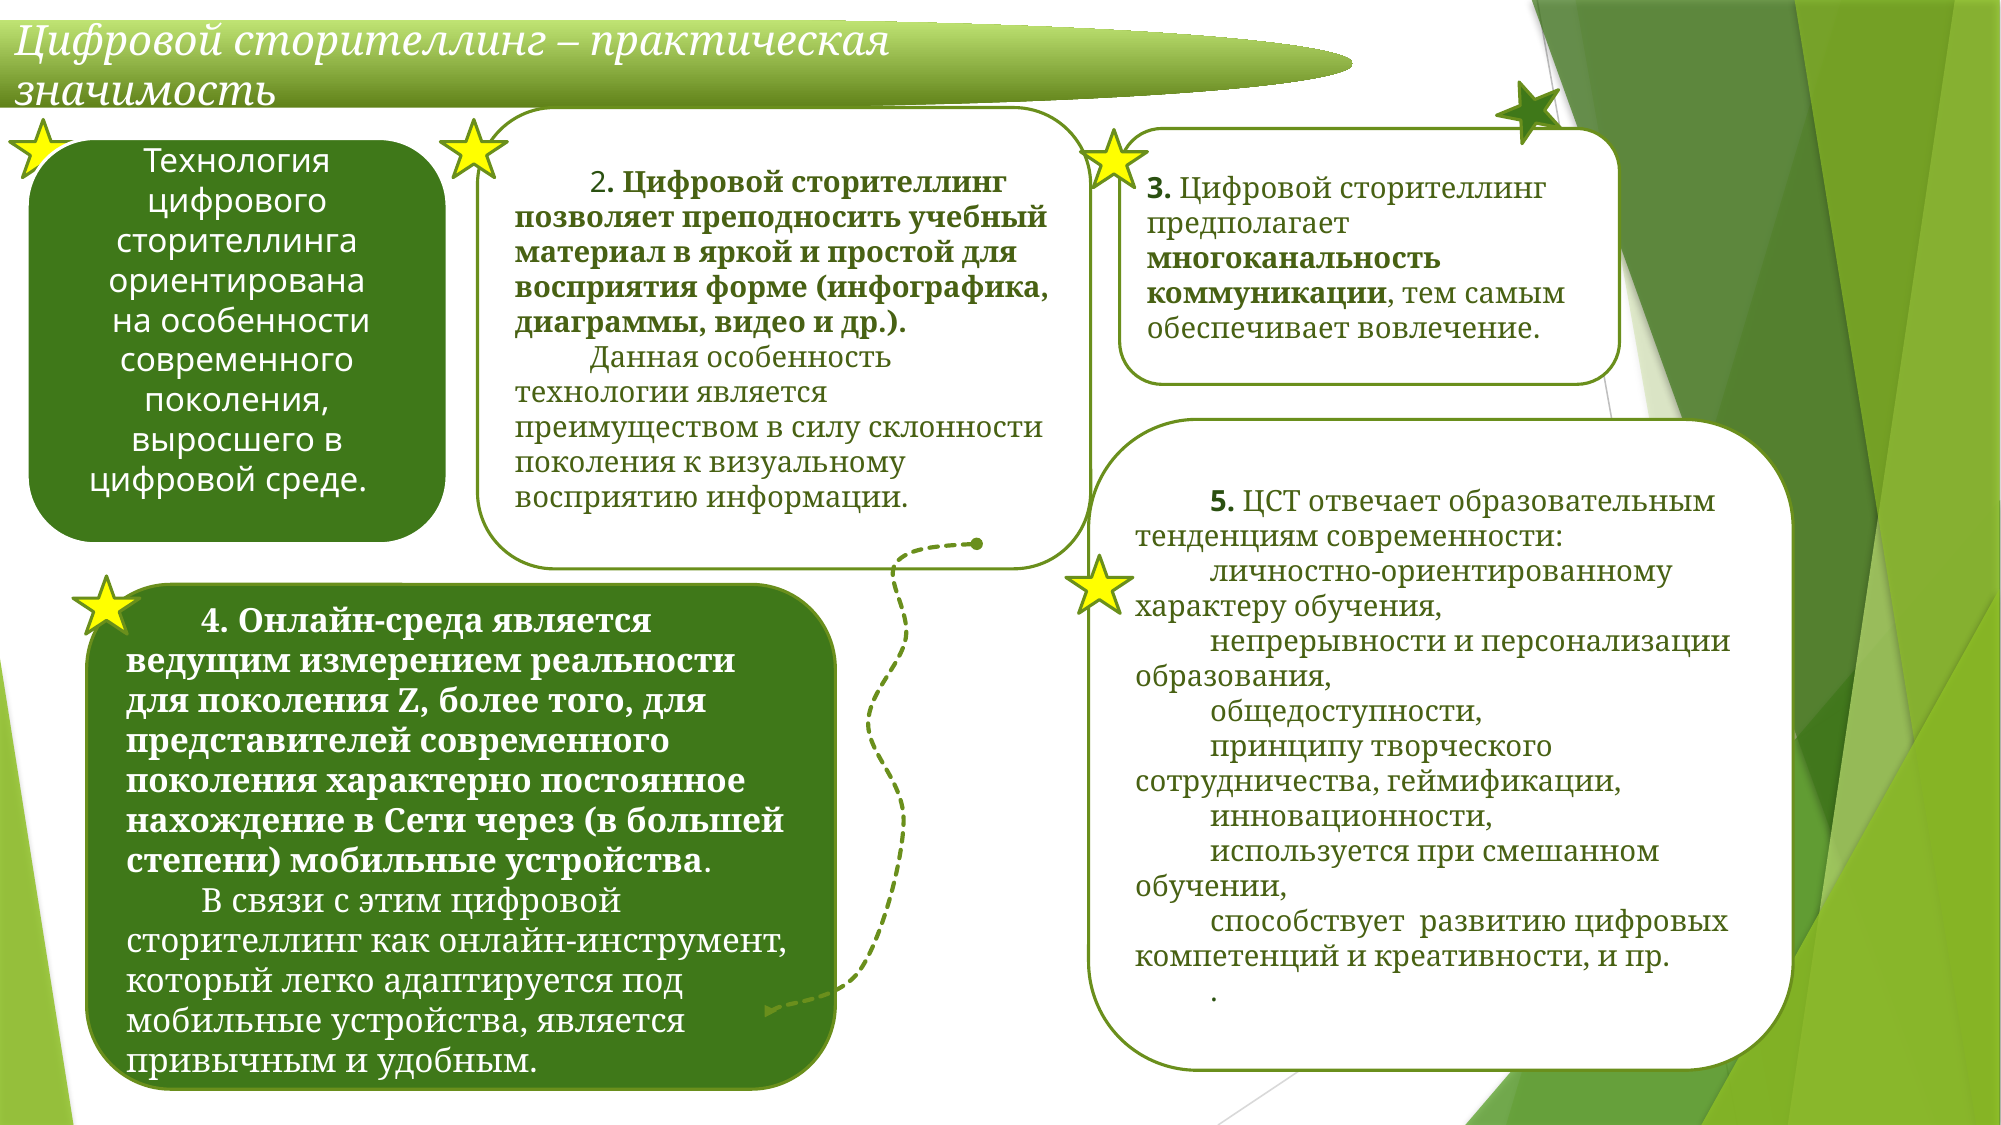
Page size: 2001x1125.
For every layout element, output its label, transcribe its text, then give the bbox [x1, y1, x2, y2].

text_box 2. Цифровой сторителлинг позволяет преподносить учебный материал в яркой и простой для восприятия форме (инфографика, диаграммы, видео и др.). Данная особенность технологии является преимуществом в силу склонности поколения к визуальному восприятию информации. [475, 105, 1093, 571]
text_box [764, 537, 983, 1018]
text_box [438, 117, 509, 179]
text_box [8, 117, 71, 179]
text_box Технология цифрового сторителлинга ориентирована на особенности современного поколения, выросшего в цифровой среде. [25, 136, 449, 546]
text_box [1494, 80, 1562, 146]
text_box Цифровой сторителлинг – практическая значимость [0, 19, 1353, 108]
text_box [71, 574, 142, 636]
text_box 4. Онлайн-среда является ведущим измерением реальности для поколения Z, более того, для представителей современного поколения характерно постоянное нахождение в Сети через (в большей степени) мобильные устройства. В связи с этим цифровой сторителлинг как онлайн-инструмент, который легко адаптируется под мобильные устройства, является привычным и удобным. . [85, 582, 837, 1091]
text_box 5. ЦСТ отвечает образовательным тенденциям современности: личностно-ориентированному характеру обучения, непрерывности и персонализации образования, общедоступности, принципу творческого сотрудничества, геймификации, инновационности, используется при смешанном обучении, способствует развитию цифровых компетенций и креативности, и пр. . [1086, 417, 1795, 1072]
text_box [1064, 553, 1135, 615]
text_box [1078, 127, 1149, 189]
text_box 3. Цифровой сторителлинг предполагает многоканальность коммуникации, тем самым обеспечивает вовлечение. [1118, 126, 1622, 386]
